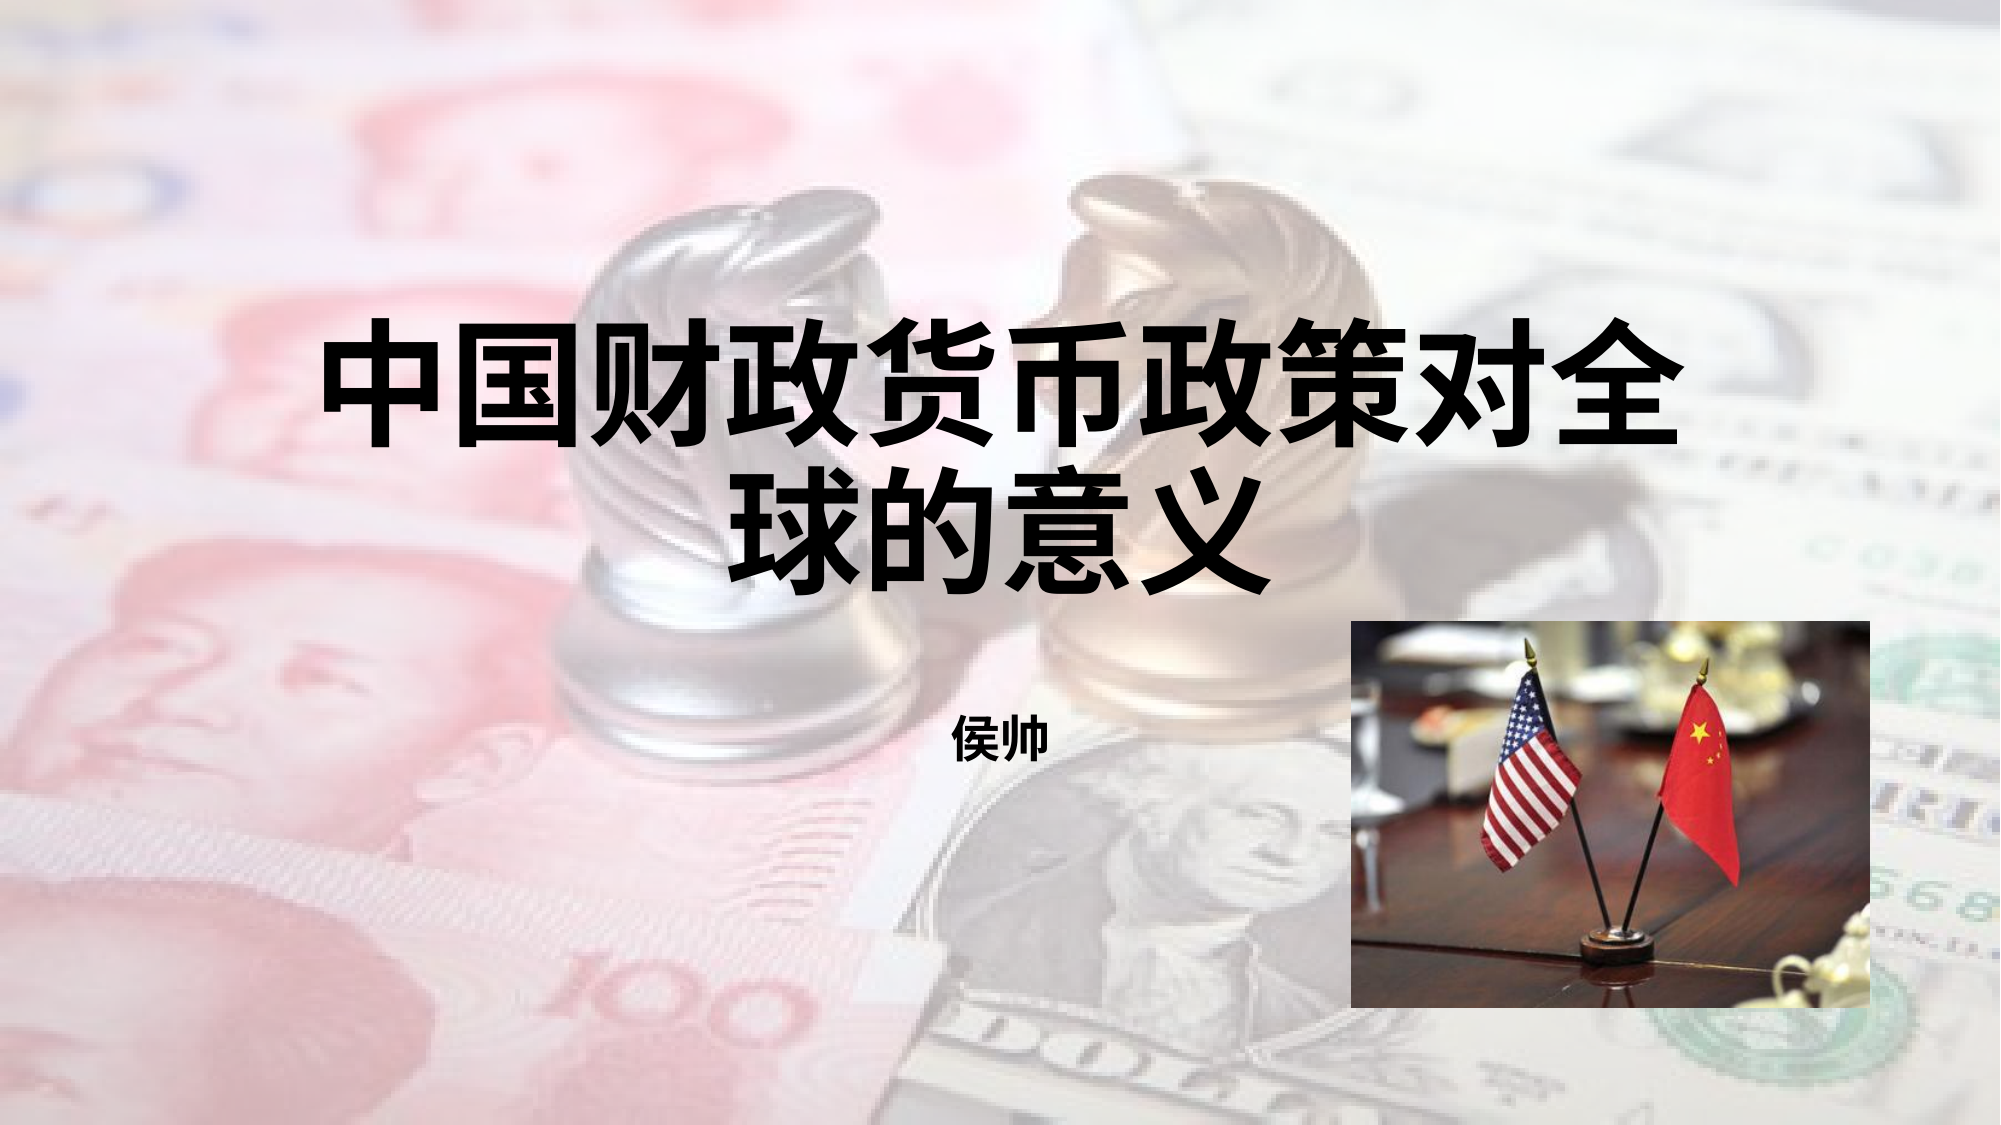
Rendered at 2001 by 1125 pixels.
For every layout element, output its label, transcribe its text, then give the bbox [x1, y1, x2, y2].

picture [1351, 620, 1870, 1008]
title 中国财政货币政策对全球的意义 [249, 315, 1750, 622]
subtitle 侯帅 [249, 706, 1351, 780]
